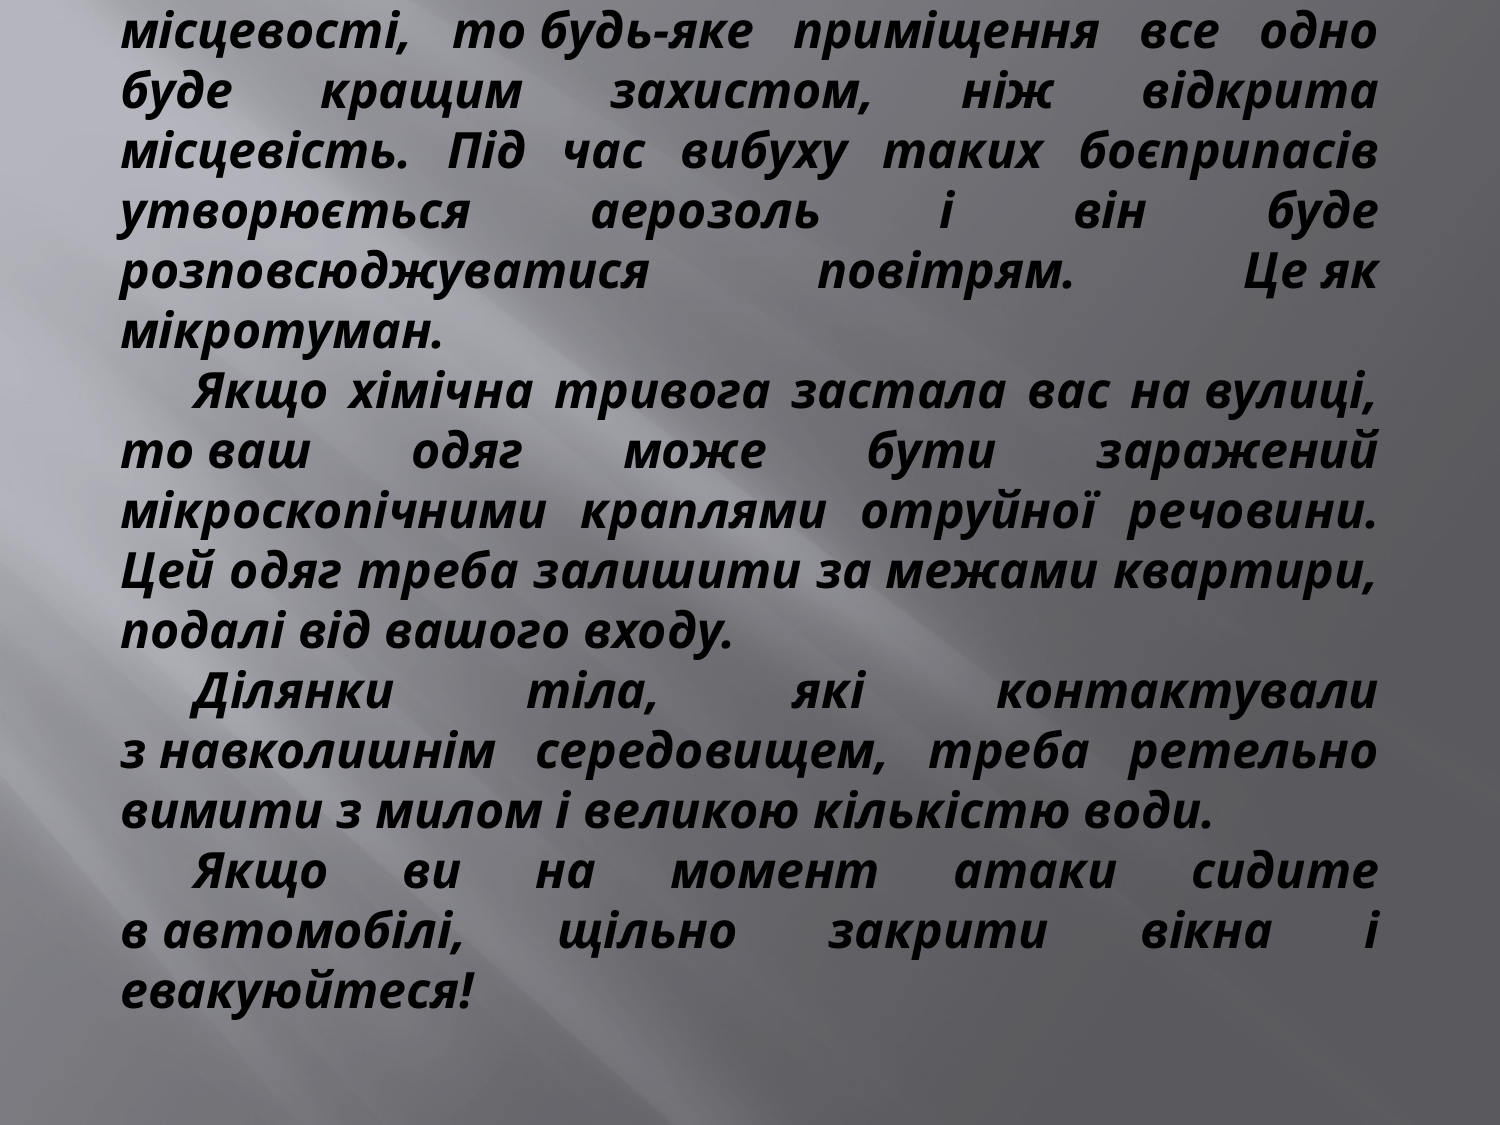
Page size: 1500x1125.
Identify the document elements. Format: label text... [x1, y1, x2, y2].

text_box Якщо вас застала атака на відкритій місцевості, то будь-яке приміщення все одно буде кращим захистом, ніж відкрита місцевість. Під час вибуху таких боєприпасів утворюється аерозоль і він буде розповсюджуватися повітрям. Це як мікротуман. Якщо хімічна тривога застала вас на вулиці, то ваш одяг може бути заражений мікроскопічними краплями отруйної речовини. Цей одяг треба залишити за межами квартири, подалі від вашого входу. Ділянки тіла, які контактували з навколишнім середовищем, треба ретельно вимити з милом і великою кількістю води. Якщо ви на момент атаки сидите в автомобілі, щільно закрити вікна і евакуюйтеся! [105, 0, 1395, 1026]
